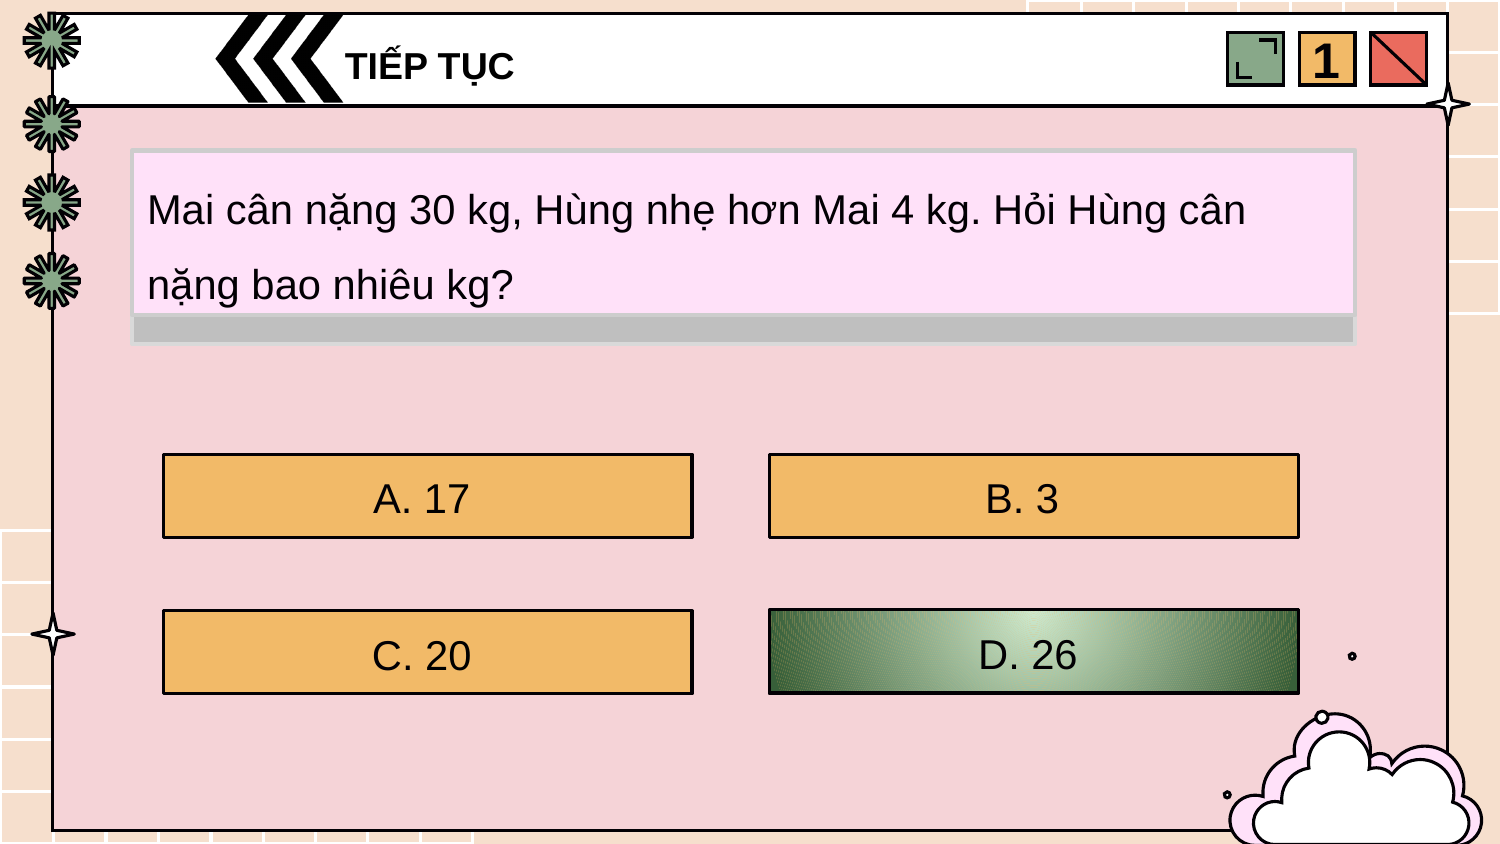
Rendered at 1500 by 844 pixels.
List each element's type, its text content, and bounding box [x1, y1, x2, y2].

text_box B. 3 [769, 454, 1299, 538]
text_box 1 [1298, 20, 1356, 96]
text_box TIẾP TỤC [360, 34, 562, 95]
text_box A. 17 [163, 454, 692, 538]
picture [203, 0, 355, 135]
text_box [130, 317, 1357, 346]
text_box D. 26 [769, 609, 1299, 693]
text_box C. 20 [163, 610, 692, 694]
text_box Mai cân nặng 30 kg, Hùng nhẹ hơn Mai 4 kg. Hỏi Hùng cân nặng bao nhiêu kg? [130, 148, 1357, 317]
